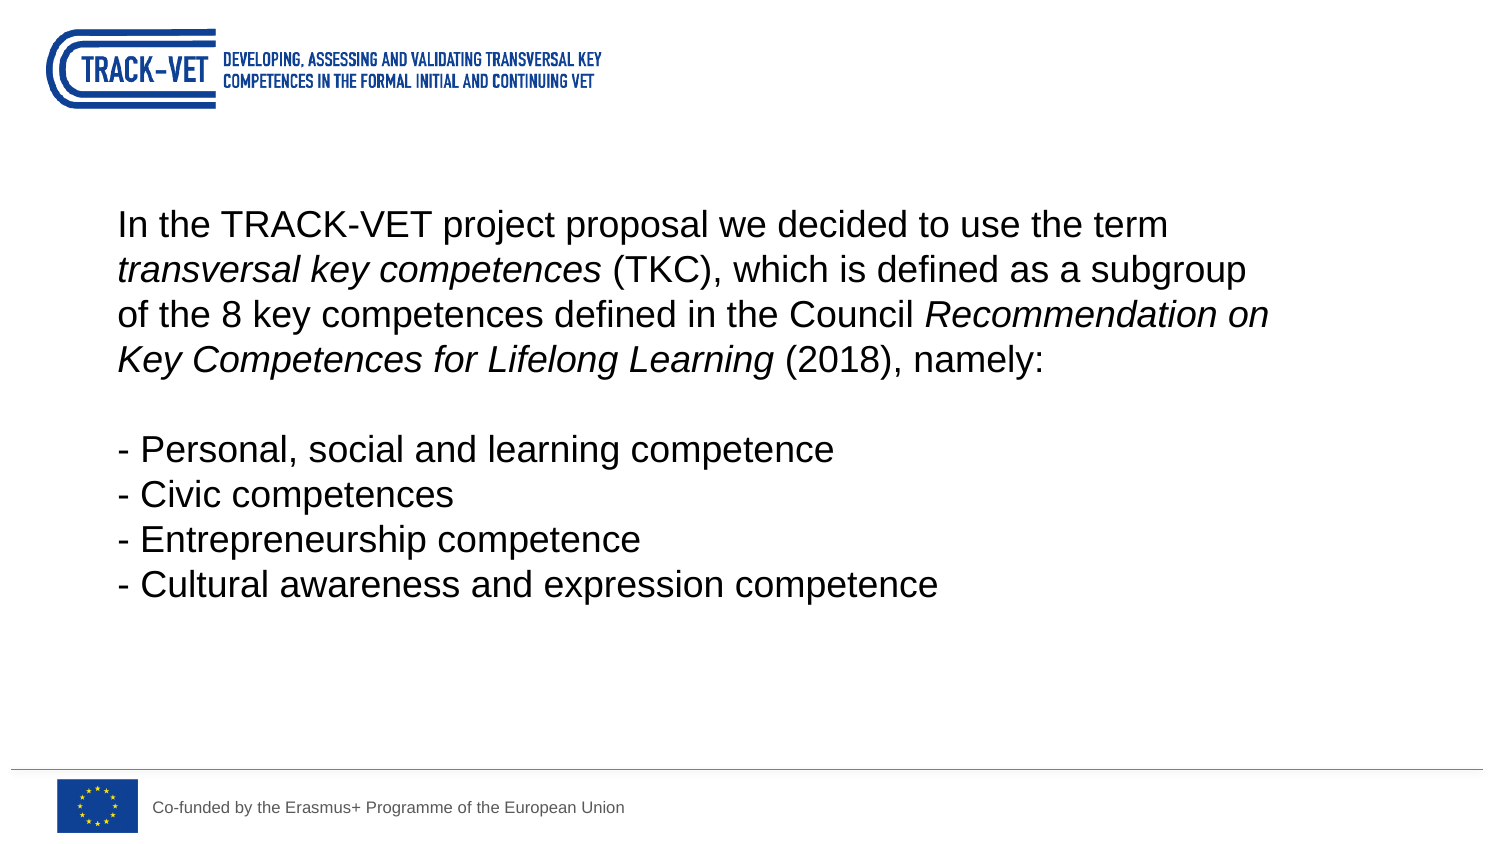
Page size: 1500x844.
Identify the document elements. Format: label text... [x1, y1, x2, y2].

picture [57, 779, 138, 833]
text_box In the TRACK-VET project proposal we decided to use the term transversal key competences (TKC), which is defined as a subgroup of the 8 key competences defined in the Council Recommendation on Key Competences for Lifelong Learning (2018), namely: - Personal, social and learning competence - Civic competences - Entrepreneurship competence - Cultural awareness and expression competence [102, 147, 1322, 613]
picture [46, 28, 602, 109]
